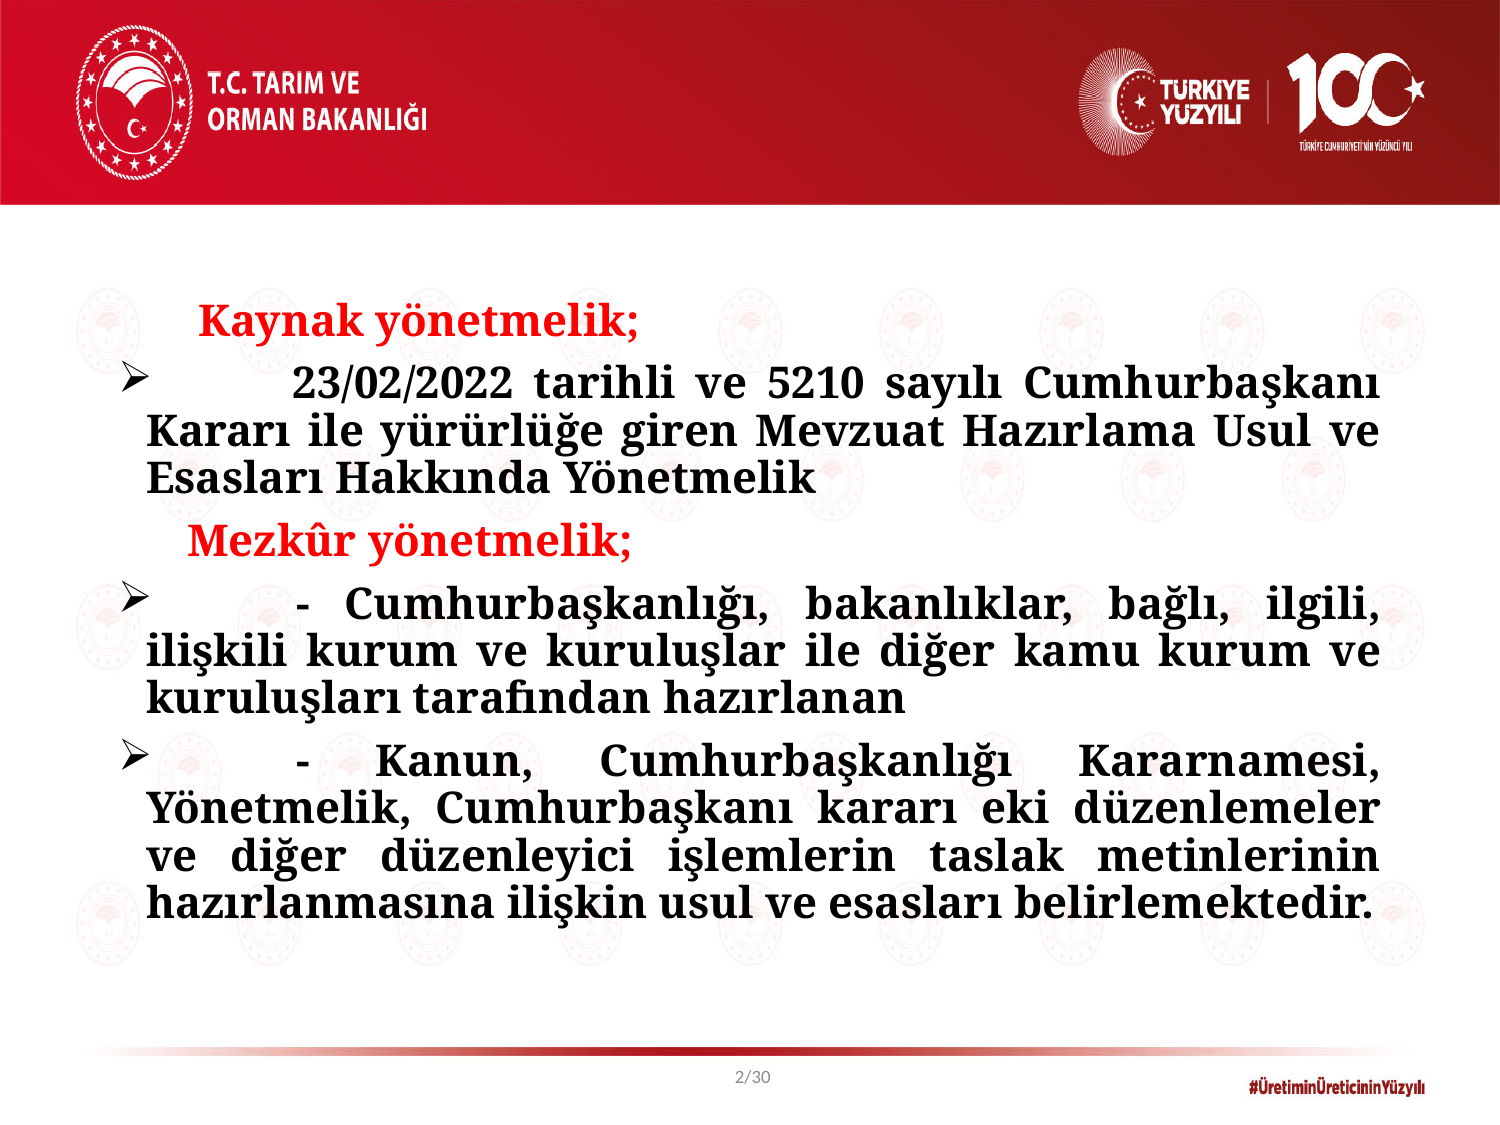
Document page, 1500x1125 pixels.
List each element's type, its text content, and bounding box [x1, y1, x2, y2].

list Kaynak yönetmelik; 23/02/2022 tarihli ve 5210 sayılı Cumhurbaşkanı Kararı ile yürürlüğe giren Mevzuat Hazırlama Usul ve Esasları Hakkında Yönetmelik Mezkûr yönetmelik; - Cumhurbaşkanlığı, bakanlıklar, bağlı, ilgili, ilişkili kurum ve kuruluşlar ile diğer kamu kurum ve kuruluşları tarafından hazırlanan - Kanun, Cumhurbaşkanlığı Kararnamesi, Yönetmelik, Cumhurbaşkanı kararı eki düzenlemeler ve diğer düzenleyici işlemlerin taslak metinlerinin hazırlanmasına ilişkin usul ve esasları belirlemektedir. [103, 290, 1397, 1014]
slide_number 2/30 [714, 1050, 786, 1103]
picture [0, 0, 1500, 1125]
